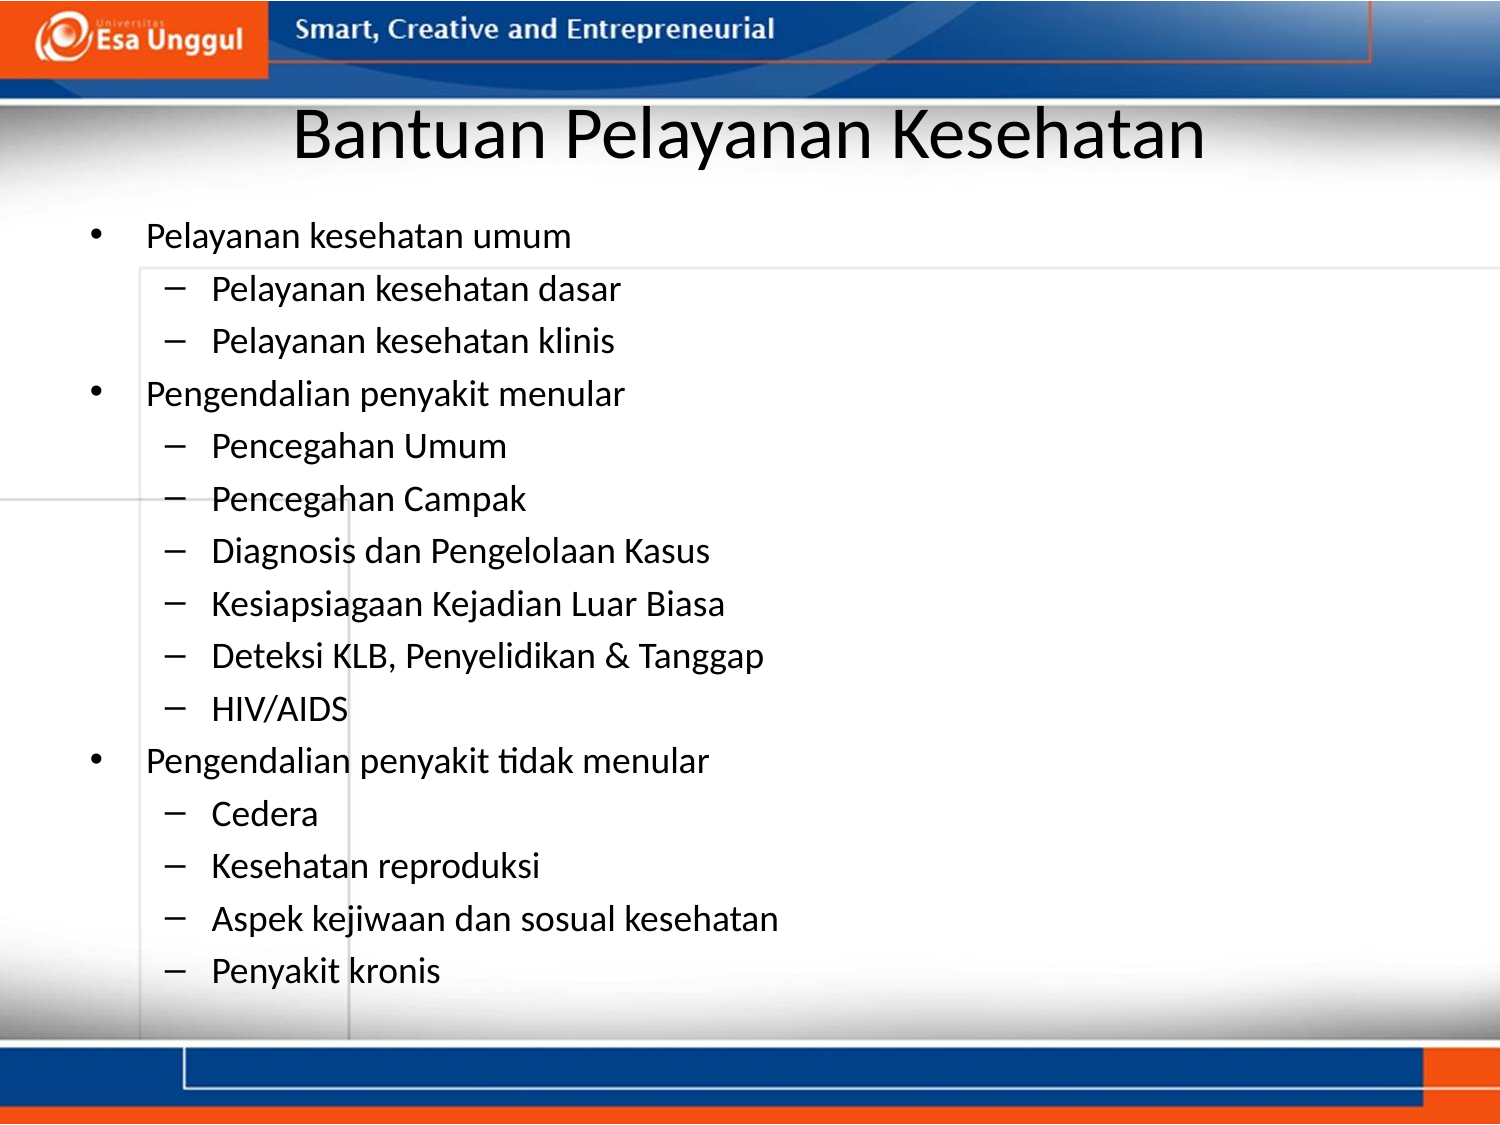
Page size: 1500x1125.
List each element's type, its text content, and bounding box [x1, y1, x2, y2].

picture [0, 1, 1500, 1124]
title Bantuan Pelayanan Kesehatan [75, 76, 1425, 150]
list Pelayanan kesehatan umum Pelayanan kesehatan dasar Pelayanan kesehatan klinis Pengendalian penyakit menular Pencegahan Umum Pencegahan Campak Diagnosis dan Pengelolaan Kasus Kesiapsiagaan Kejadian Luar Biasa Deteksi KLB, Penyelidikan & Tanggap HIV/AIDS Pengendalian penyakit tidak menular Cedera Kesehatan reproduksi Aspek kejiwaan dan sosual kesehatan Penyakit kronis [75, 203, 1425, 947]
